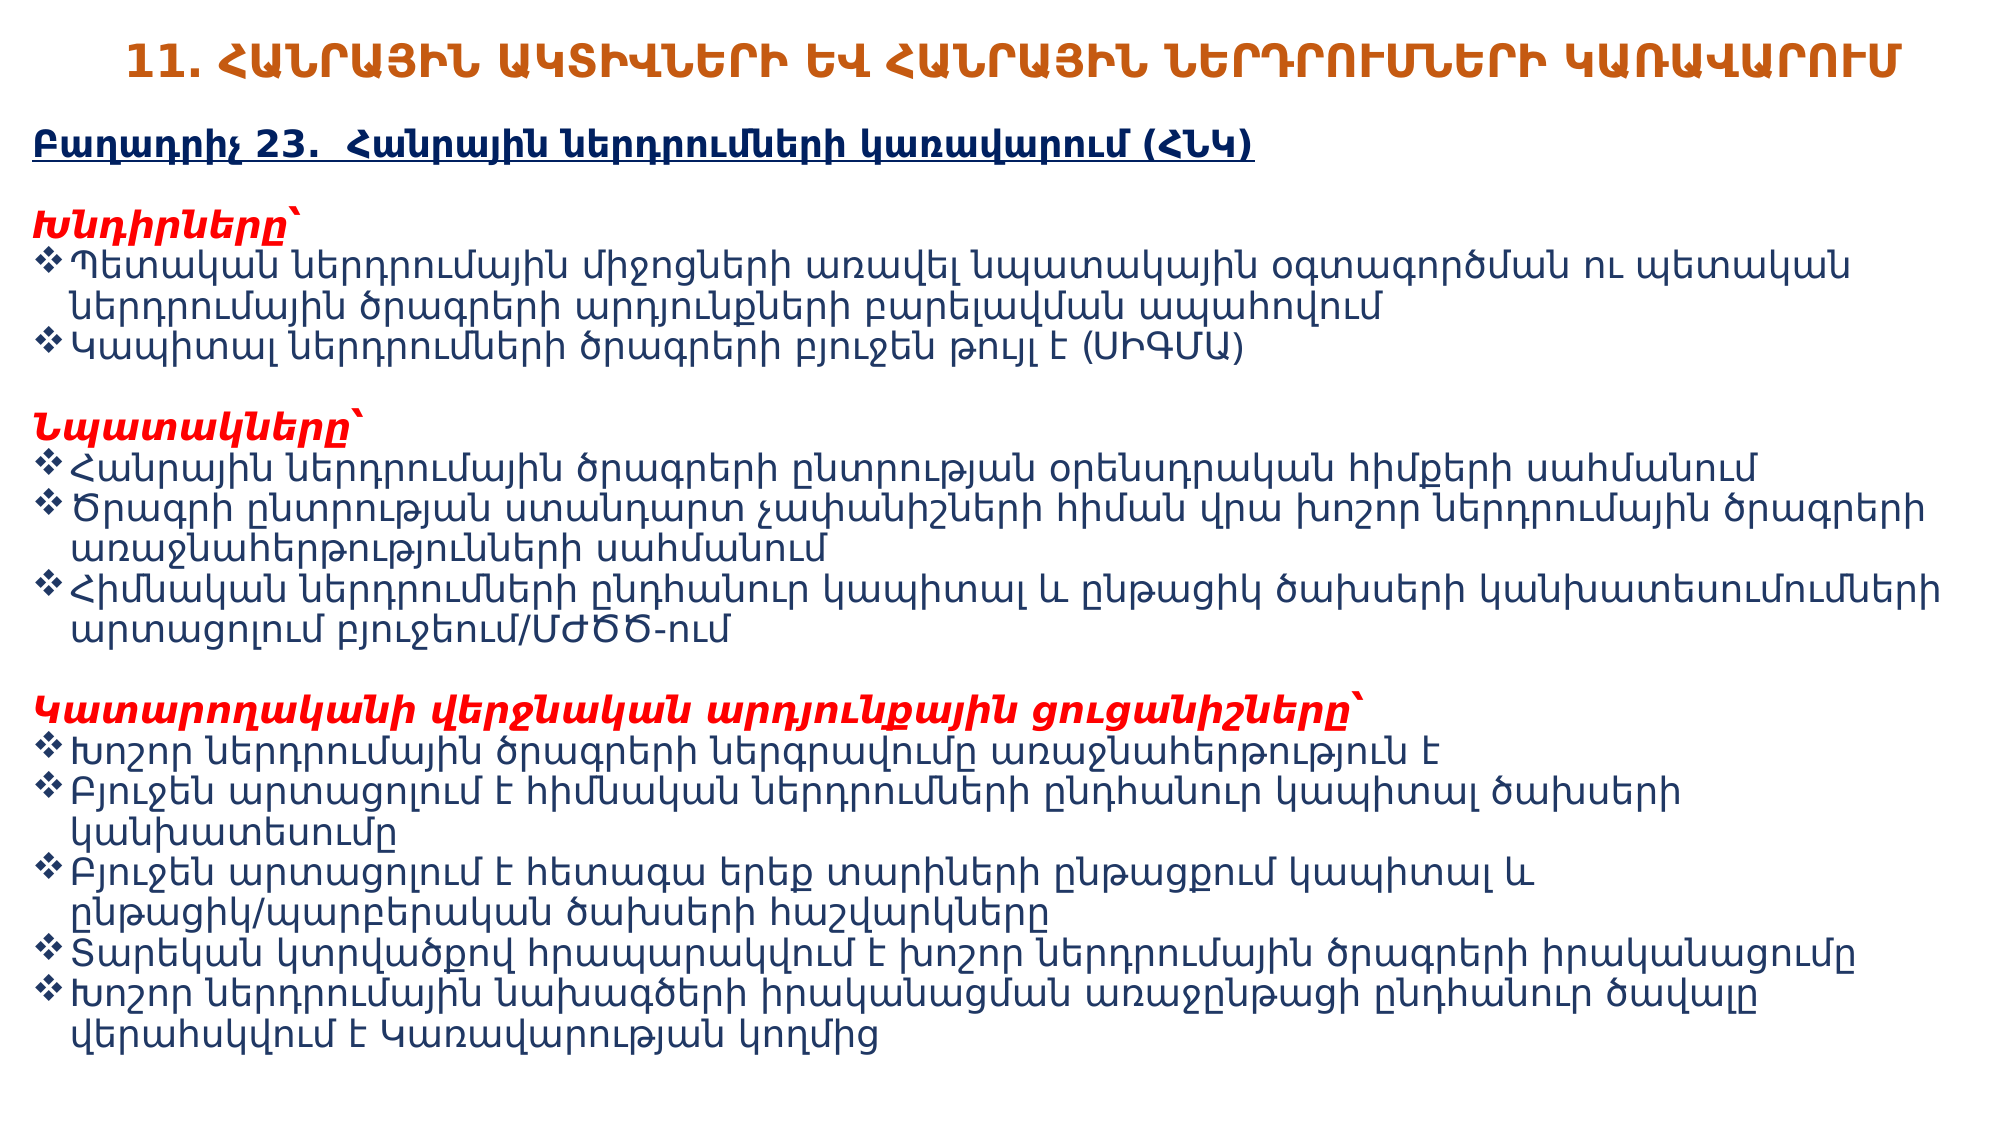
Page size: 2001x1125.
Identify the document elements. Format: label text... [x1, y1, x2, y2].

list Բաղադրիչ 23. Հանրային ներդրումների կառավարում (ՀՆԿ) Խնդիրները՝ Պետական ներդրումային միջոցների առավել նպատակային օգտագործման ու պետական ներդրումային ծրագրերի արդյունքների բարելավման ապահովում Կապիտալ ներդրումների ծրագրերի բյուջեն թույլ է (ՍԻԳՄԱ) Նպատակները՝ Հանրային ներդրումային ծրագրերի ընտրության օրենսդրական հիմքերի սահմանում Ծրագրի ընտրության ստանդարտ չափանիշների հիման վրա խոշոր ներդրումային ծրագրերի առաջնահերթությունների սահմանում Հիմնական ներդրումների ընդհանուր կապիտալ և ընթացիկ ծախսերի կանխատեսումումների արտացոլում բյուջեում/ՄԺԾԾ-ում Կատարողականի վերջնական արդյունքային ցուցանիշները՝ Խոշոր ներդրումային ծրագրերի ներգրավումը առաջնահերթություն է Բյուջեն արտացոլում է հիմնական ներդրումների ընդհանուր կապիտալ ծախսերի կանխատեսումը Բյուջեն արտացոլում է հետագա երեք տարիների ընթացքում կապիտալ և ընթացիկ/պարբերական ծախսերի հաշվարկները Տարեկան կտրվածքով հրապարակվում է խոշոր ներդրումային ծրագրերի իրականացումը Խոշոր ներդրումային նախագծերի իրականացման առաջընթացի ընդհանուր ծավալը վերահսկվում է Կառավարության կողմից [16, 117, 1987, 1101]
title 11․ ՀԱՆՐԱՅԻՆ ԱԿՏԻՎՆԵՐԻ ԵՎ ՀԱՆՐԱՅԻՆ ՆԵՐԴՐՈՒՄՆԵՐԻ ԿԱՌԱՎԱՐՈՒՄ [63, 8, 1964, 118]
